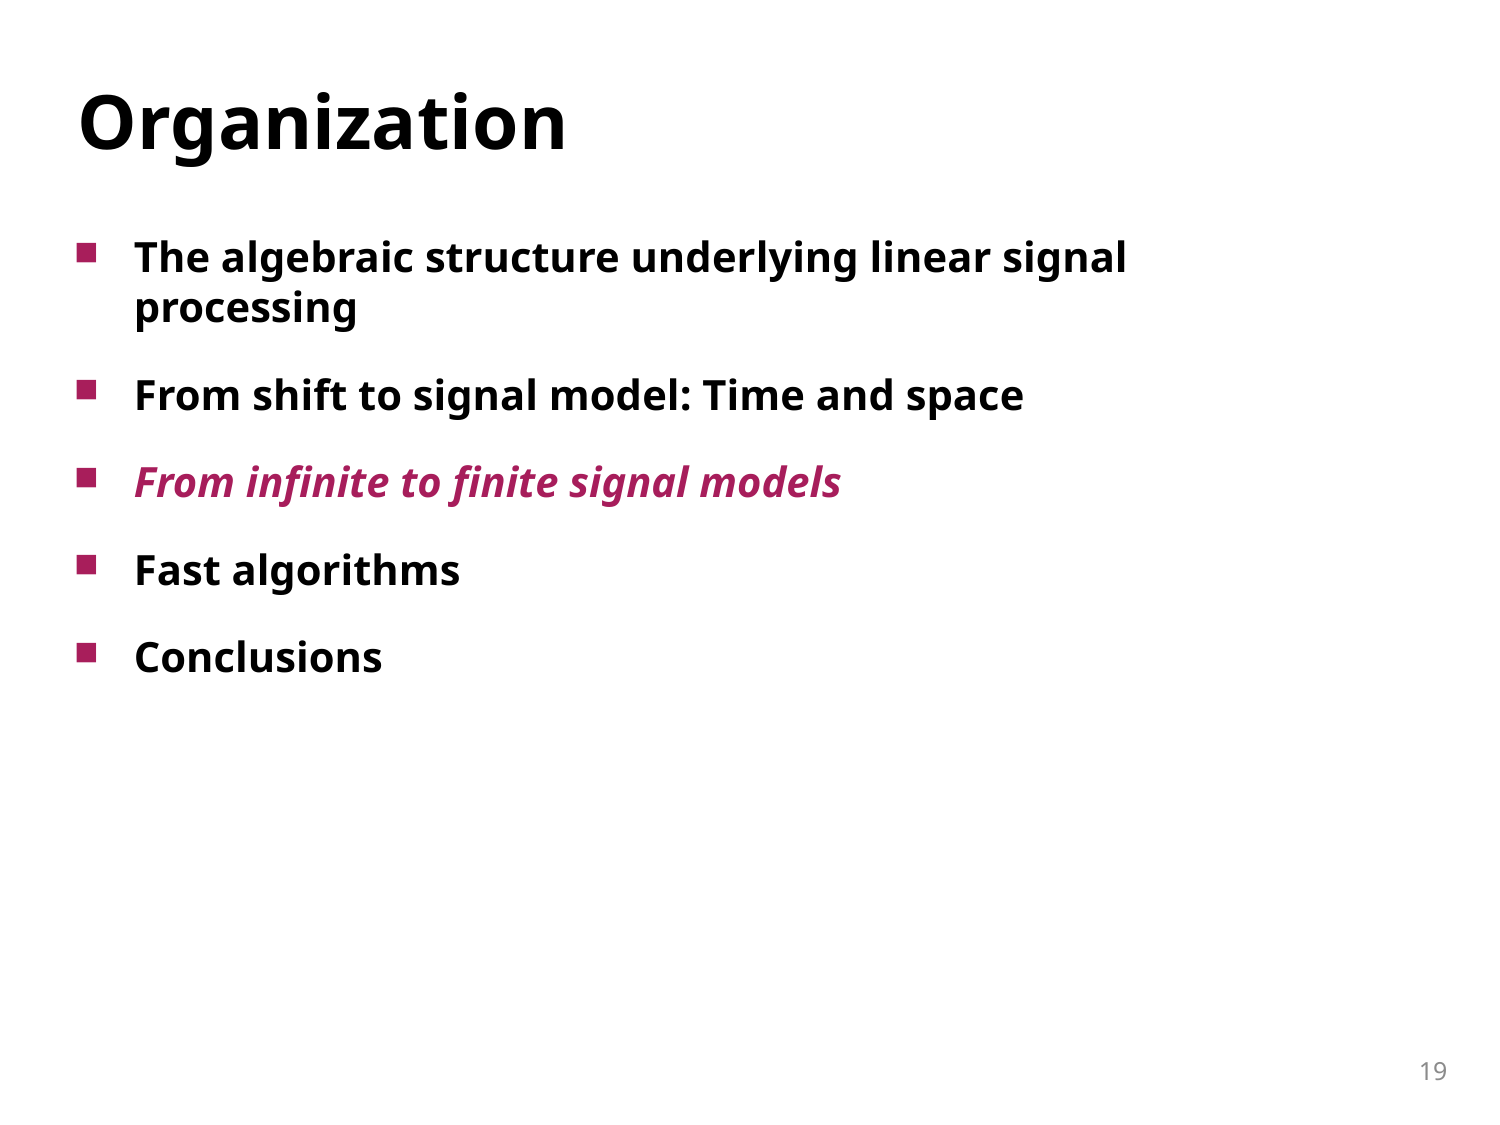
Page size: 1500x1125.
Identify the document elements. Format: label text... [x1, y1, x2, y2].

slide_number 19 [1125, 1042, 1463, 1103]
list The algebraic structure underlying linear signal processing From shift to signal model: Time and space From infinite to finite signal models Fast algorithms Conclusions [62, 223, 1359, 1040]
title Organization [62, 57, 1498, 183]
